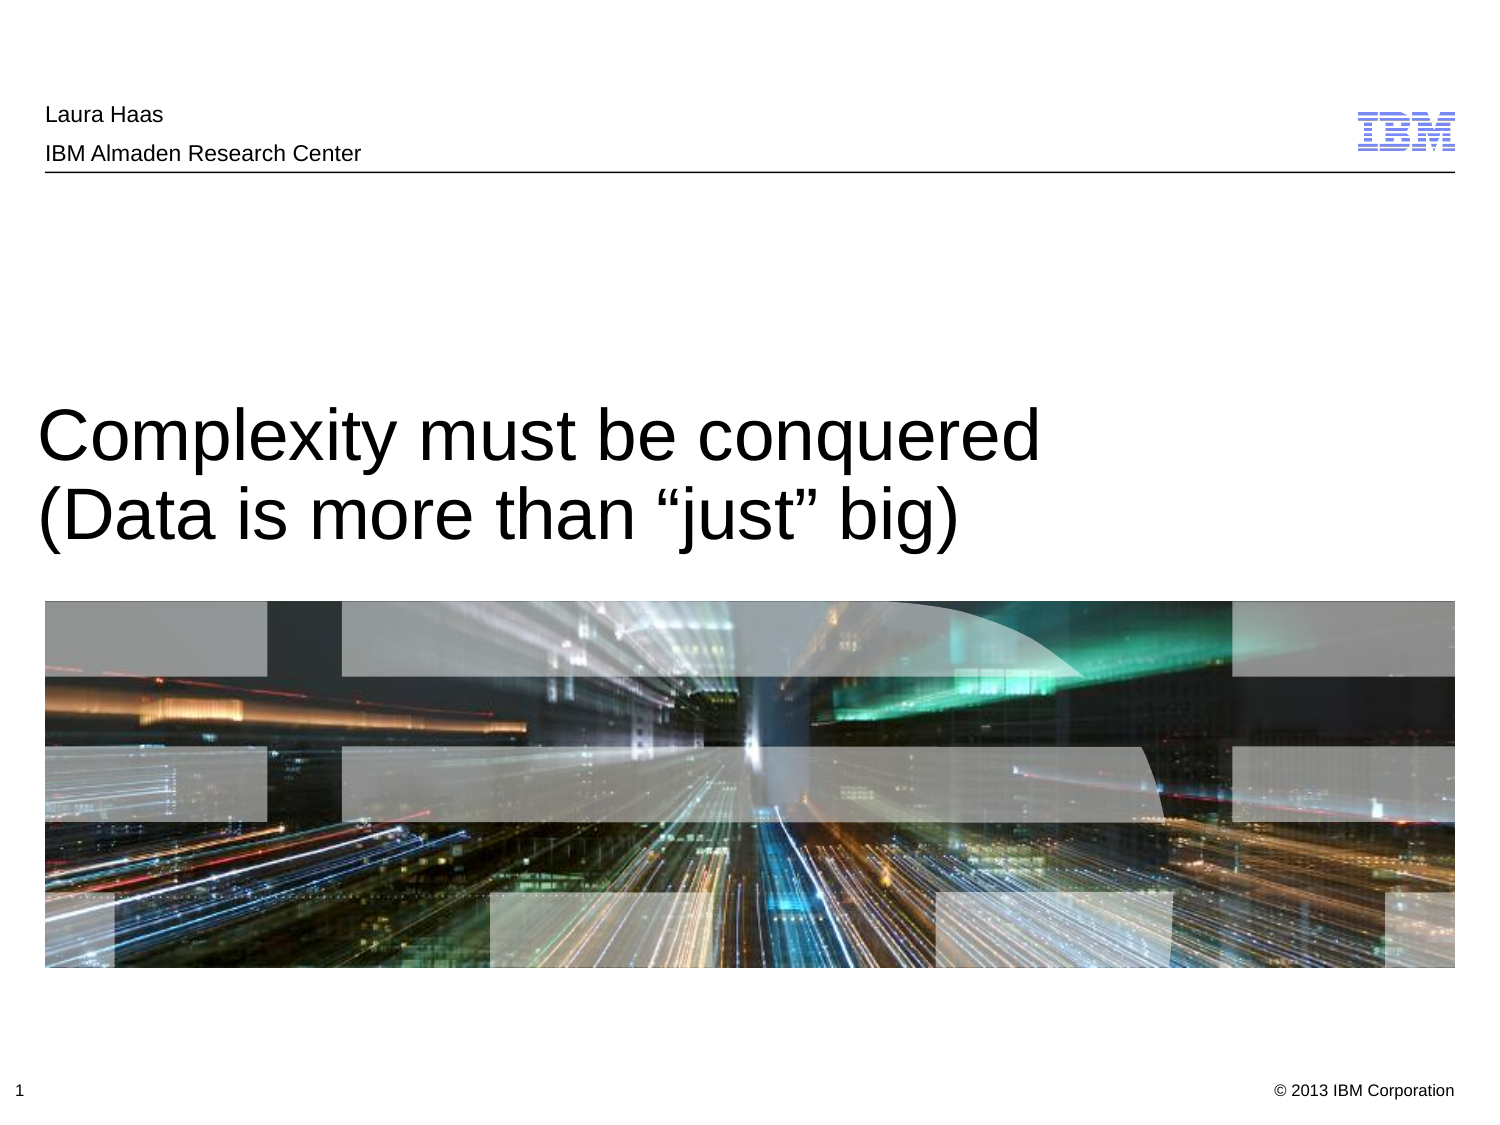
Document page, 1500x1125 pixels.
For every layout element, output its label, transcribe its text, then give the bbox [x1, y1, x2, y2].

picture [45, 601, 1455, 968]
subtitle Laura Haas IBM Almaden Research Center [29, 86, 1305, 174]
title Complexity must be conquered (Data is more than “just” big) [22, 232, 1455, 563]
slide_number 1 [0, 1072, 61, 1103]
picture [1358, 112, 1455, 151]
